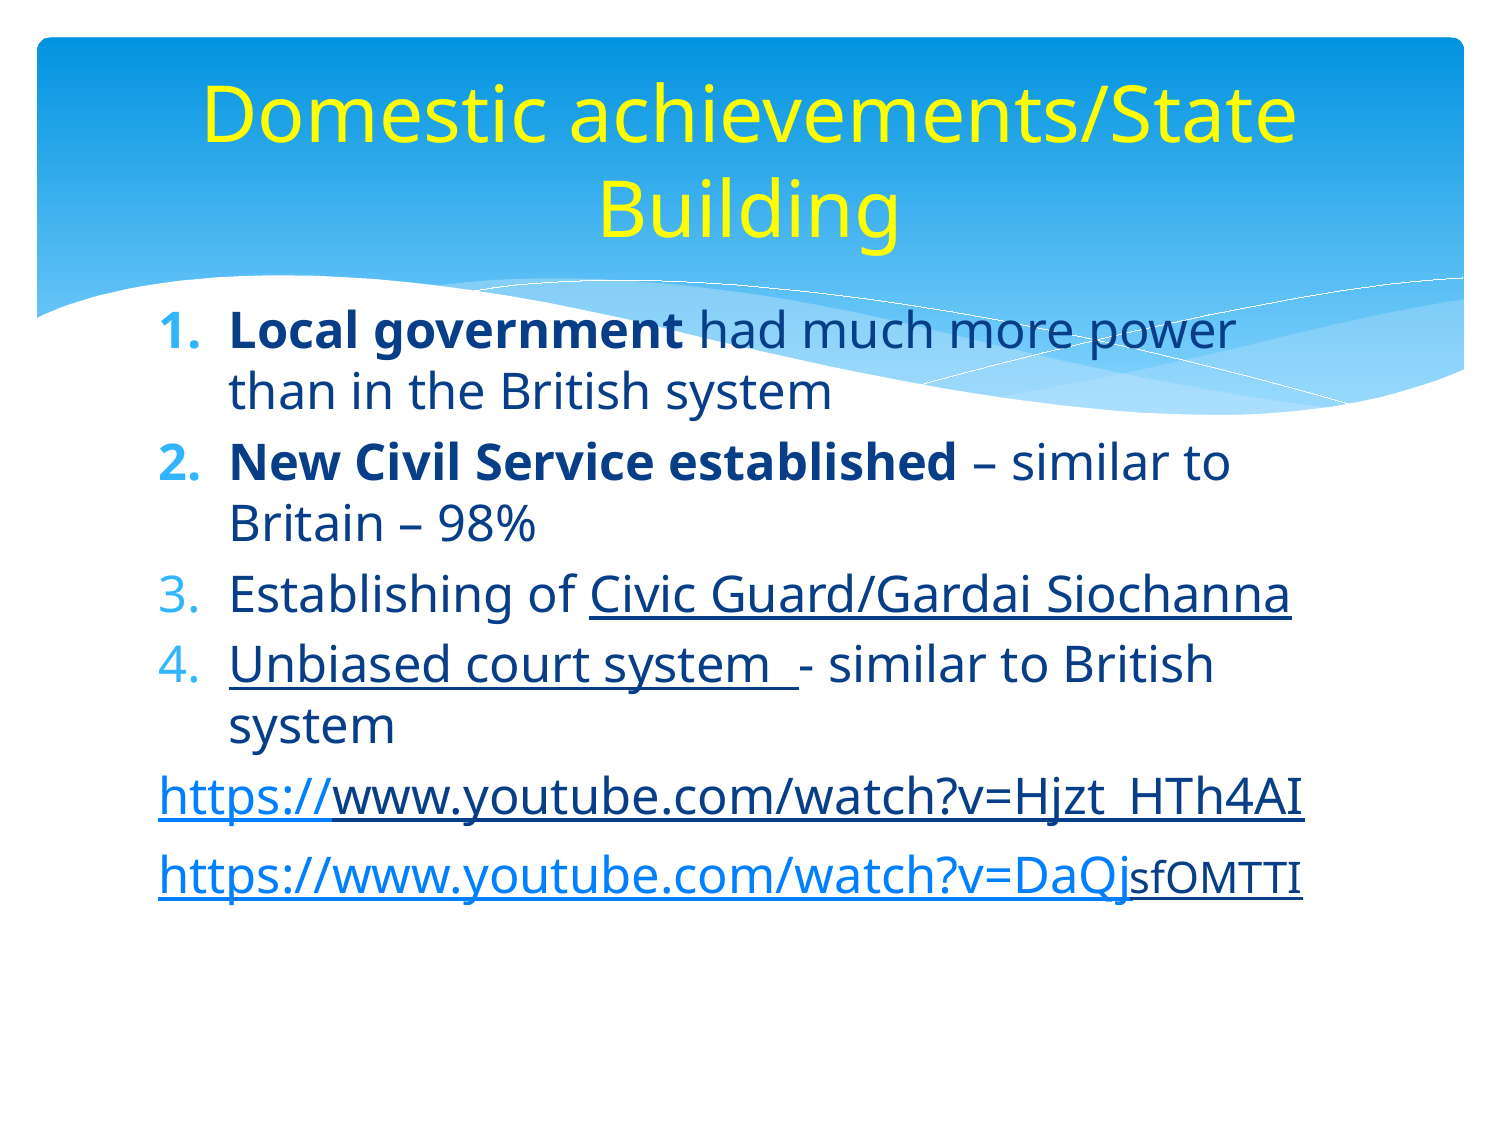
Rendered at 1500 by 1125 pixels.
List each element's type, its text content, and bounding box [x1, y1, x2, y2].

title Domestic achievements/State Building [75, 55, 1425, 261]
list Local government had much more power than in the British system New Civil Service established – similar to Britain – 98% Establishing of Civic Guard/Gardai Siochanna Unbiased court system - similar to British system https://www.youtube.com/watch?v=Hjzt_HTh4AI https://www.youtube.com/watch?v=DaQjsfOMTTI [143, 290, 1359, 1005]
